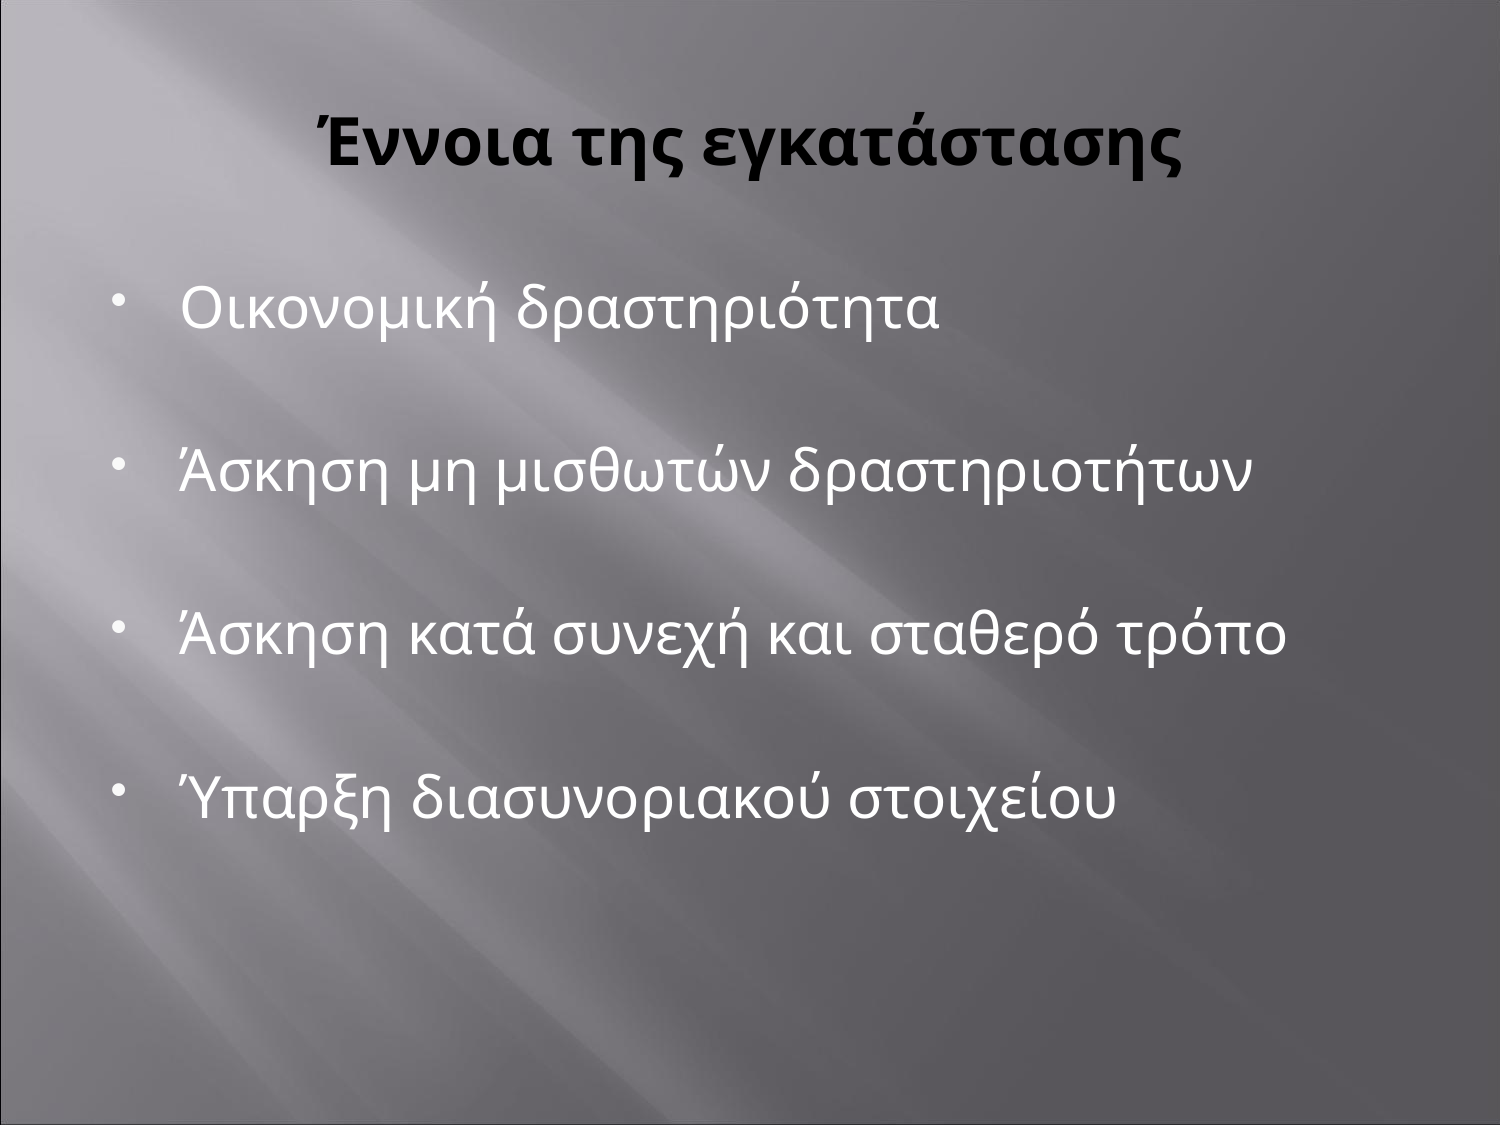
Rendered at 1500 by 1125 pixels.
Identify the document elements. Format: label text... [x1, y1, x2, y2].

list Οικονομική δραστηριότητα Άσκηση μη μισθωτών δραστηριοτήτων Άσκηση κατά συνεχή και σταθερό τρόπο Ύπαρξη διασυνοριακού στοιχείου [75, 262, 1425, 1035]
picture [0, 0, 1500, 1125]
title Έννοια της εγκατάστασης [75, 45, 1425, 233]
